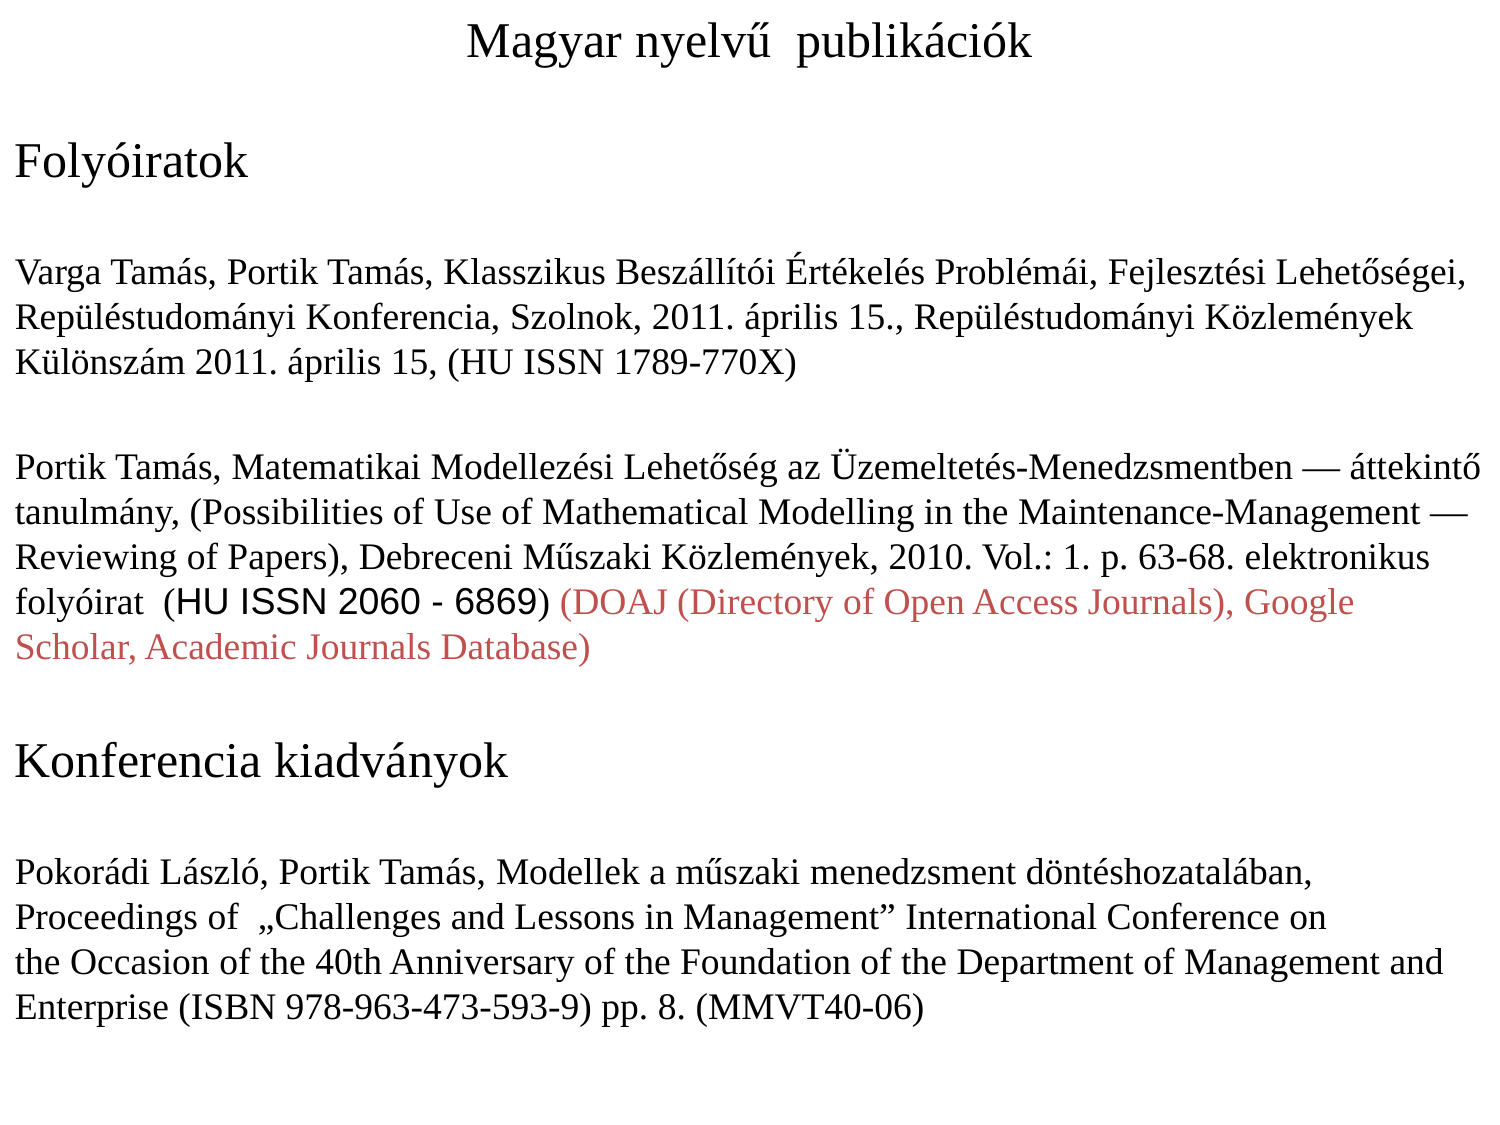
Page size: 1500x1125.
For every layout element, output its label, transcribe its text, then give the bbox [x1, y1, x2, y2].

text_box Magyar nyelvű publikációk Folyóiratok Varga Tamás, Portik Tamás, Klasszikus Beszállítói Értékelés Problémái, Fejlesztési Lehetőségei, Repüléstudományi Konferencia, Szolnok, 2011. április 15., Repüléstudományi Közlemények Különszám 2011. április 15, (HU ISSN 1789-770X) Portik Tamás, Matematikai Modellezési Lehetőség az Üzemeltetés-Menedzsmentben — áttekintő tanulmány, (Possibilities of Use of Mathematical Modelling in the Maintenance-Management — Reviewing of Papers), Debreceni Műszaki Közlemények, 2010. Vol.: 1. p. 63-68. elektronikus folyóirat (HU ISSN 2060 - 6869) (DOAJ (Directory of Open Access Journals), Google Scholar, Academic Journals Database) Konferencia kiadványok Pokorádi László, Portik Tamás, Modellek a műszaki menedzsment döntéshozatalában, Proceedings of „Challenges and Lessons in Management” International Conference on the Occasion of the 40th Anniversary of the Foundation of the Department of Management and Enterprise (ISBN 978-963-473-593-9) pp. 8. (MMVT40-06) [0, 0, 1500, 1125]
